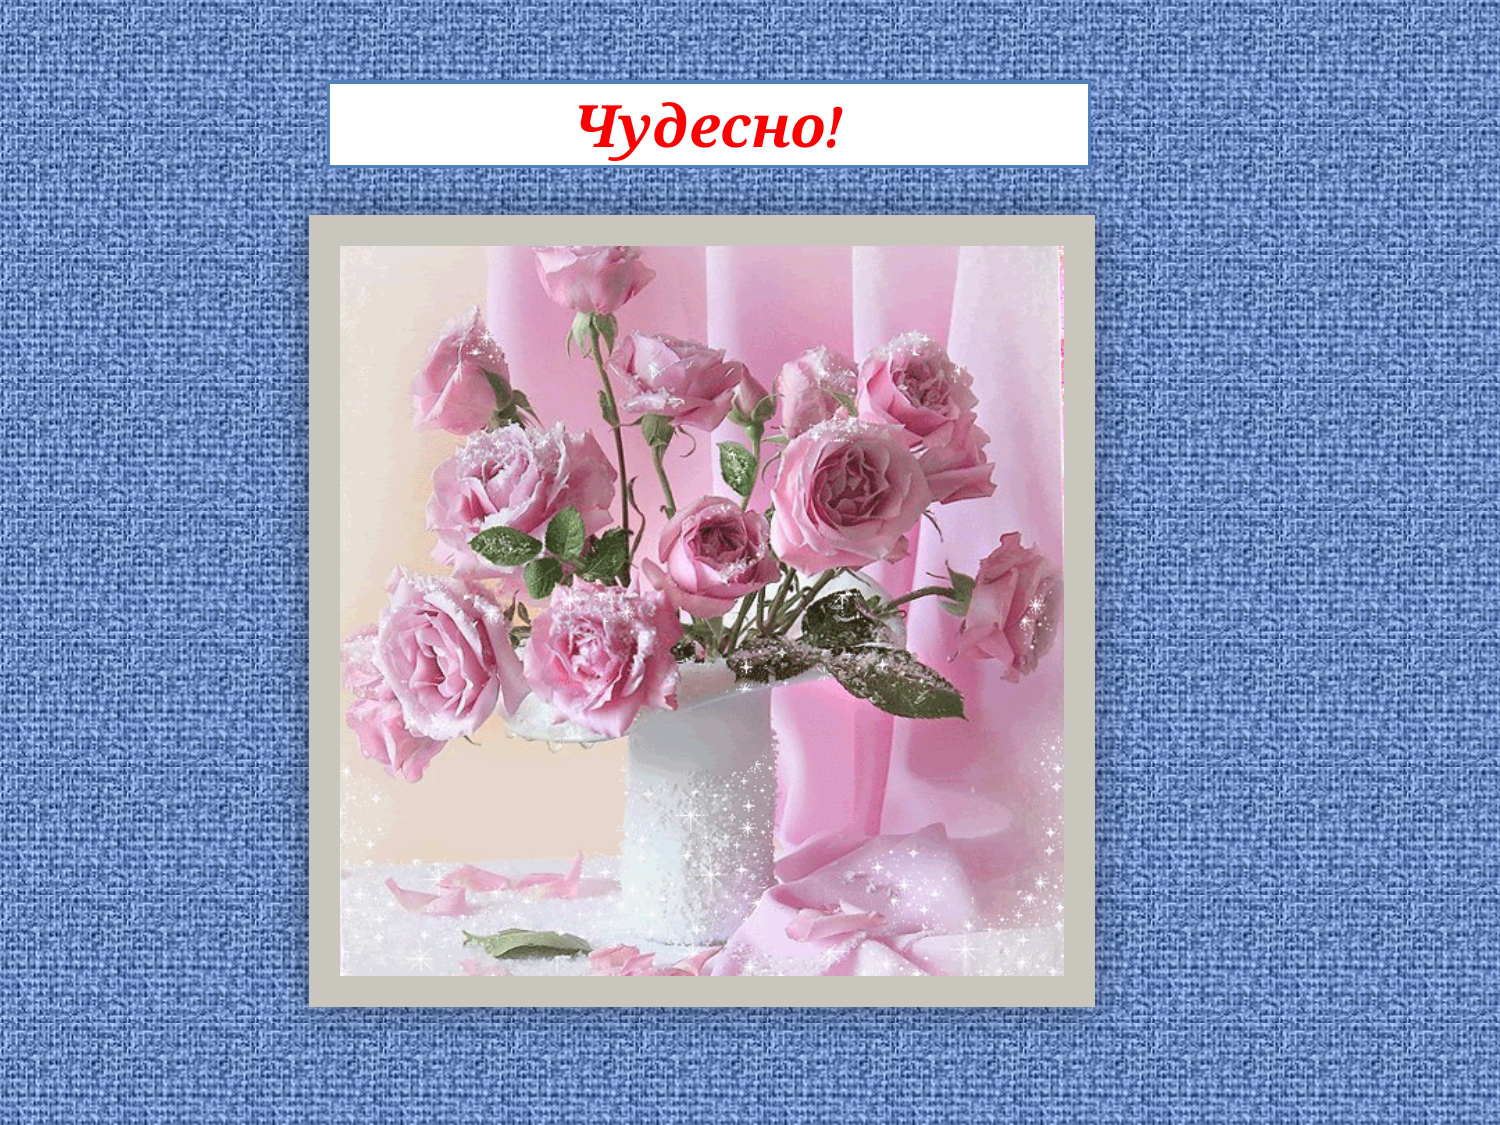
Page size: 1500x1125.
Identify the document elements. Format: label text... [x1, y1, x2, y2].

picture [0, 0, 1500, 1125]
text_box Чудесно! [327, 80, 1091, 168]
